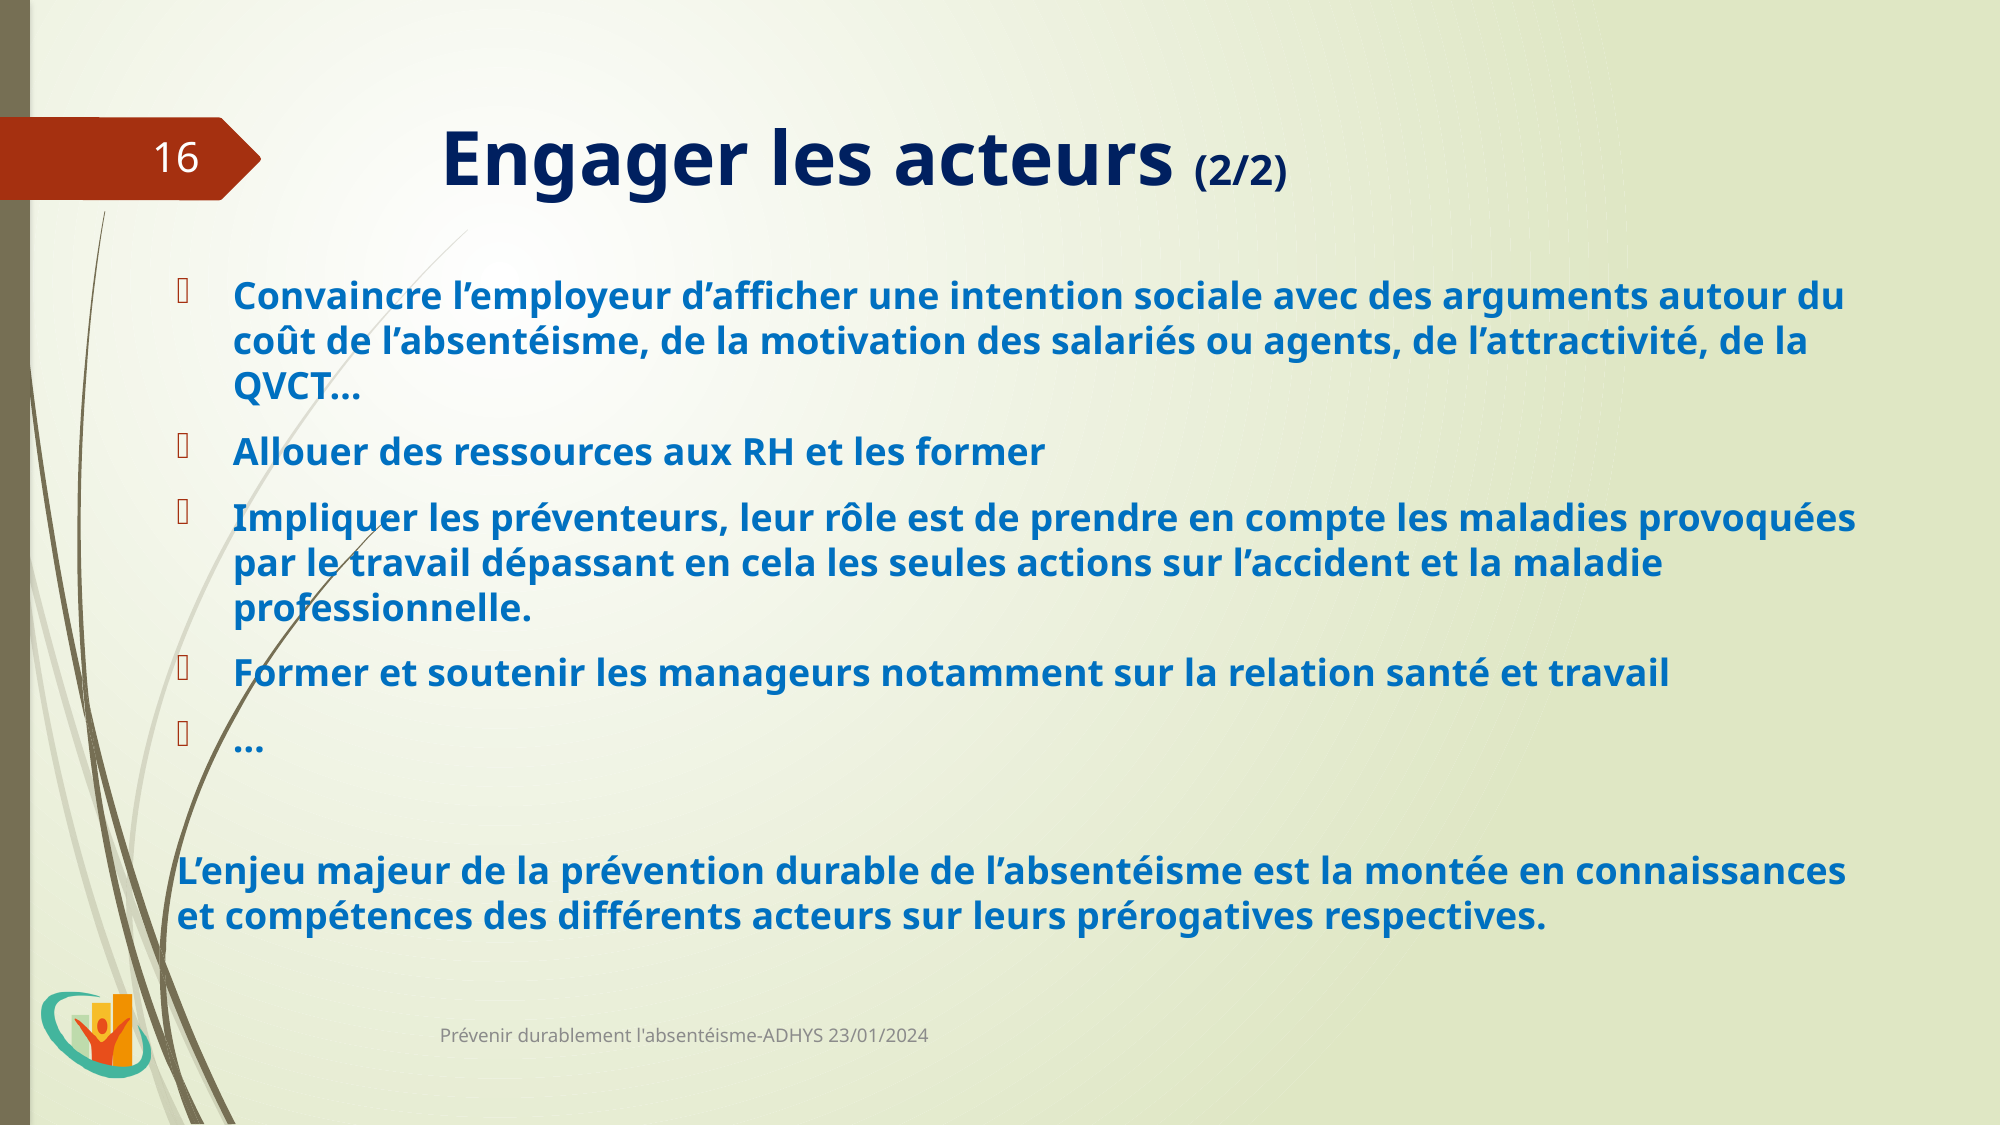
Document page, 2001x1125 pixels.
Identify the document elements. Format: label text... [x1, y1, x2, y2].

footer Prévenir durablement l'absentéisme-ADHYS 23/01/2024 [424, 1006, 1675, 1067]
list Convaincre l’employeur d’afficher une intention sociale avec des arguments autour du coût de l’absentéisme, de la motivation des salariés ou agents, de l’attractivité, de la QVCT… Allouer des ressources aux RH et les former Impliquer les préventeurs, leur rôle est de prendre en compte les maladies provoquées par le travail dépassant en cela les seules actions sur l’accident et la maladie professionnelle. Former et soutenir les manageurs notamment sur la relation santé et travail … L’enjeu majeur de la prévention durable de l’absentéisme est la montée en connaissances et compétences des différents acteurs sur leurs prérogatives respectives. [161, 264, 1887, 979]
title Engager les acteurs (2/2) [425, 102, 1888, 313]
picture [36, 977, 162, 1088]
slide_number 16 [87, 129, 216, 190]
